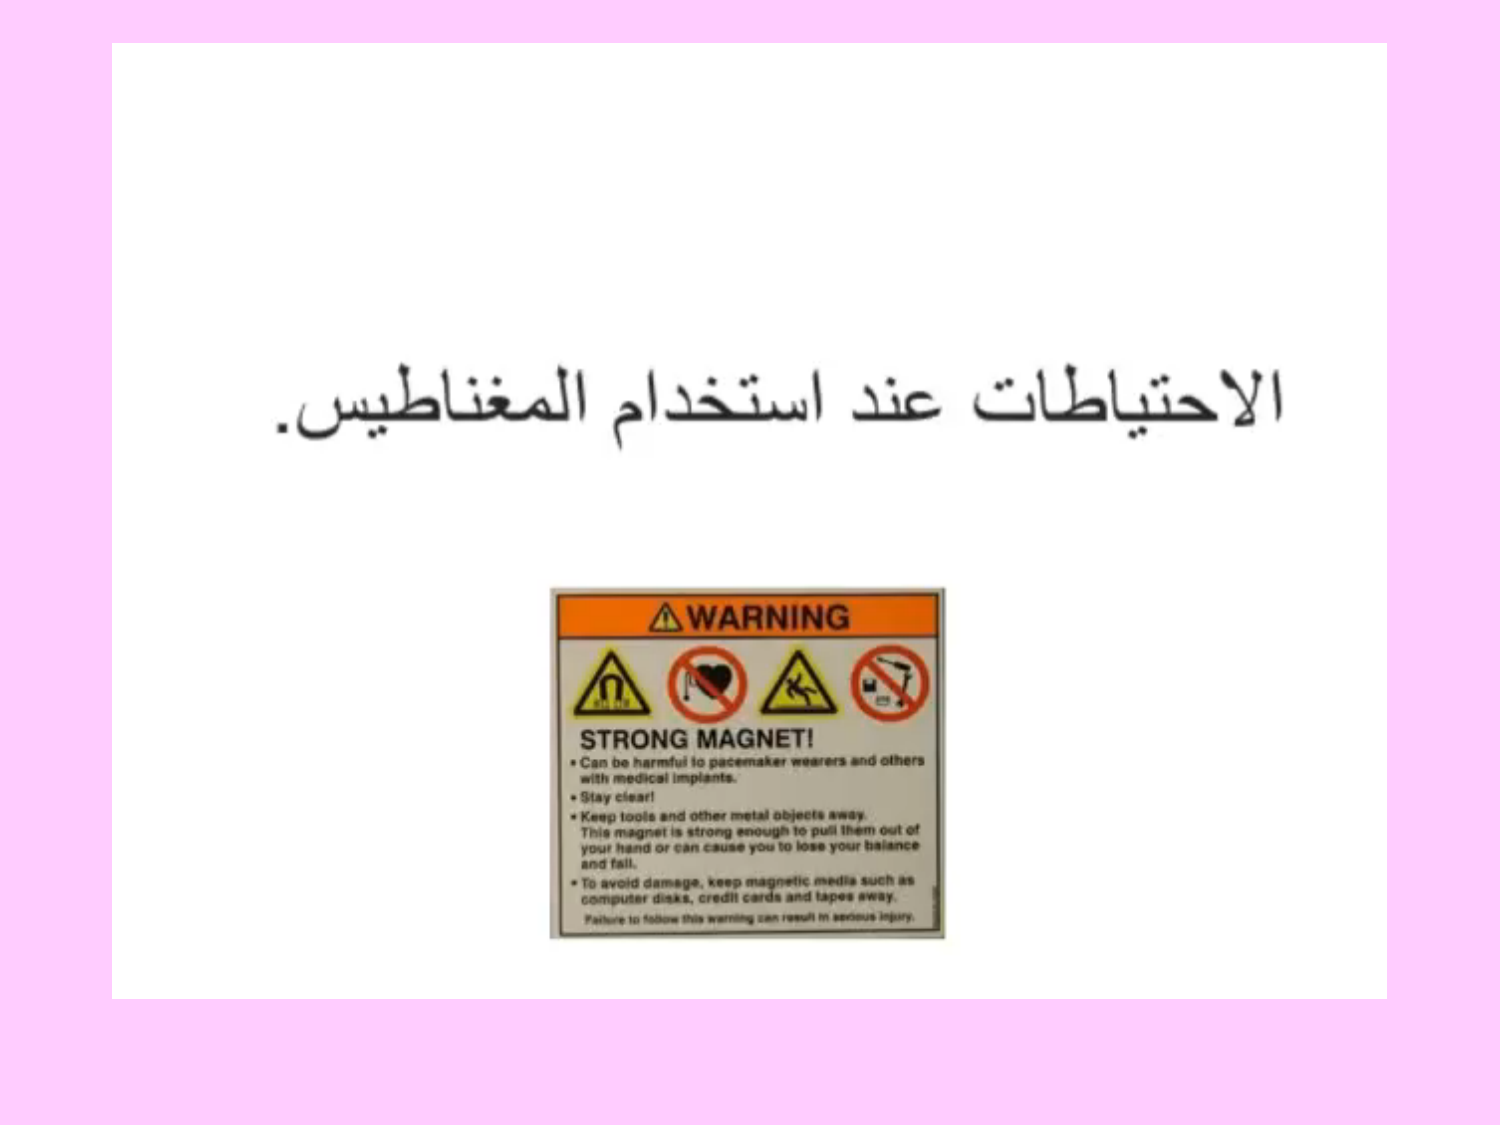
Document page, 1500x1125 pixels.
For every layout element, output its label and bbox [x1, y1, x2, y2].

text_box [111, 42, 1389, 1000]
